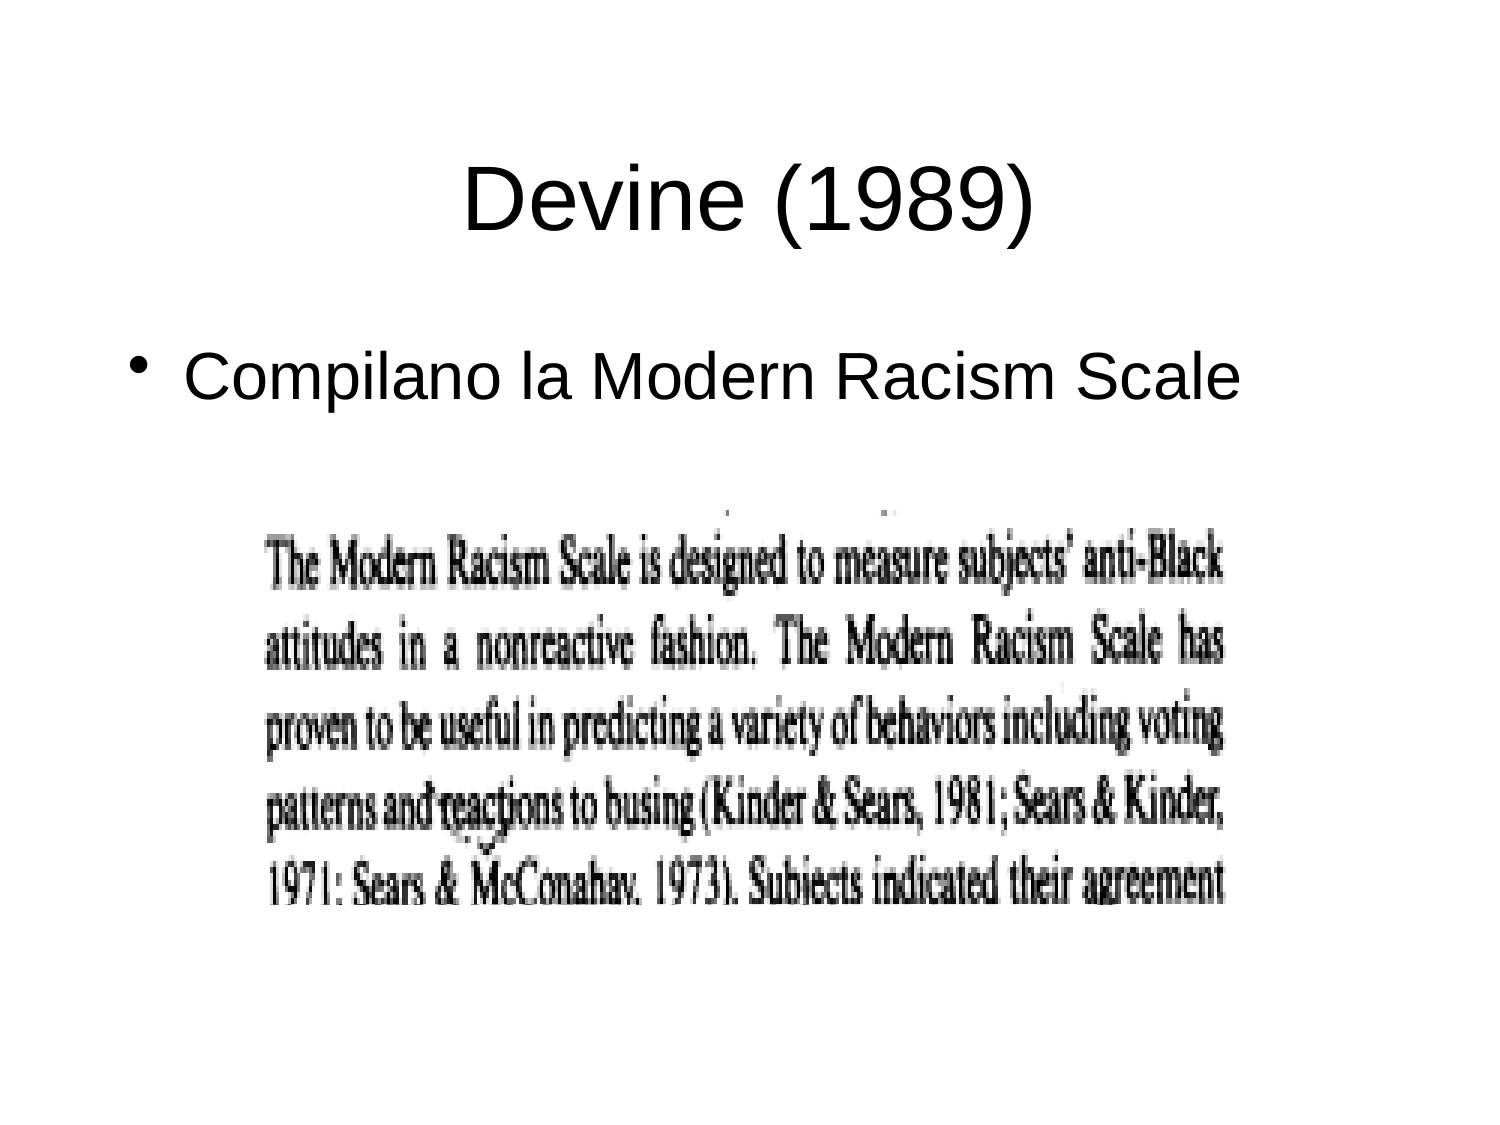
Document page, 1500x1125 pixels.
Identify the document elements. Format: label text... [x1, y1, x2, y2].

list Compilano la Modern Racism Scale [112, 324, 1388, 1001]
title Devine (1989) [112, 99, 1388, 288]
picture [253, 510, 1235, 906]
